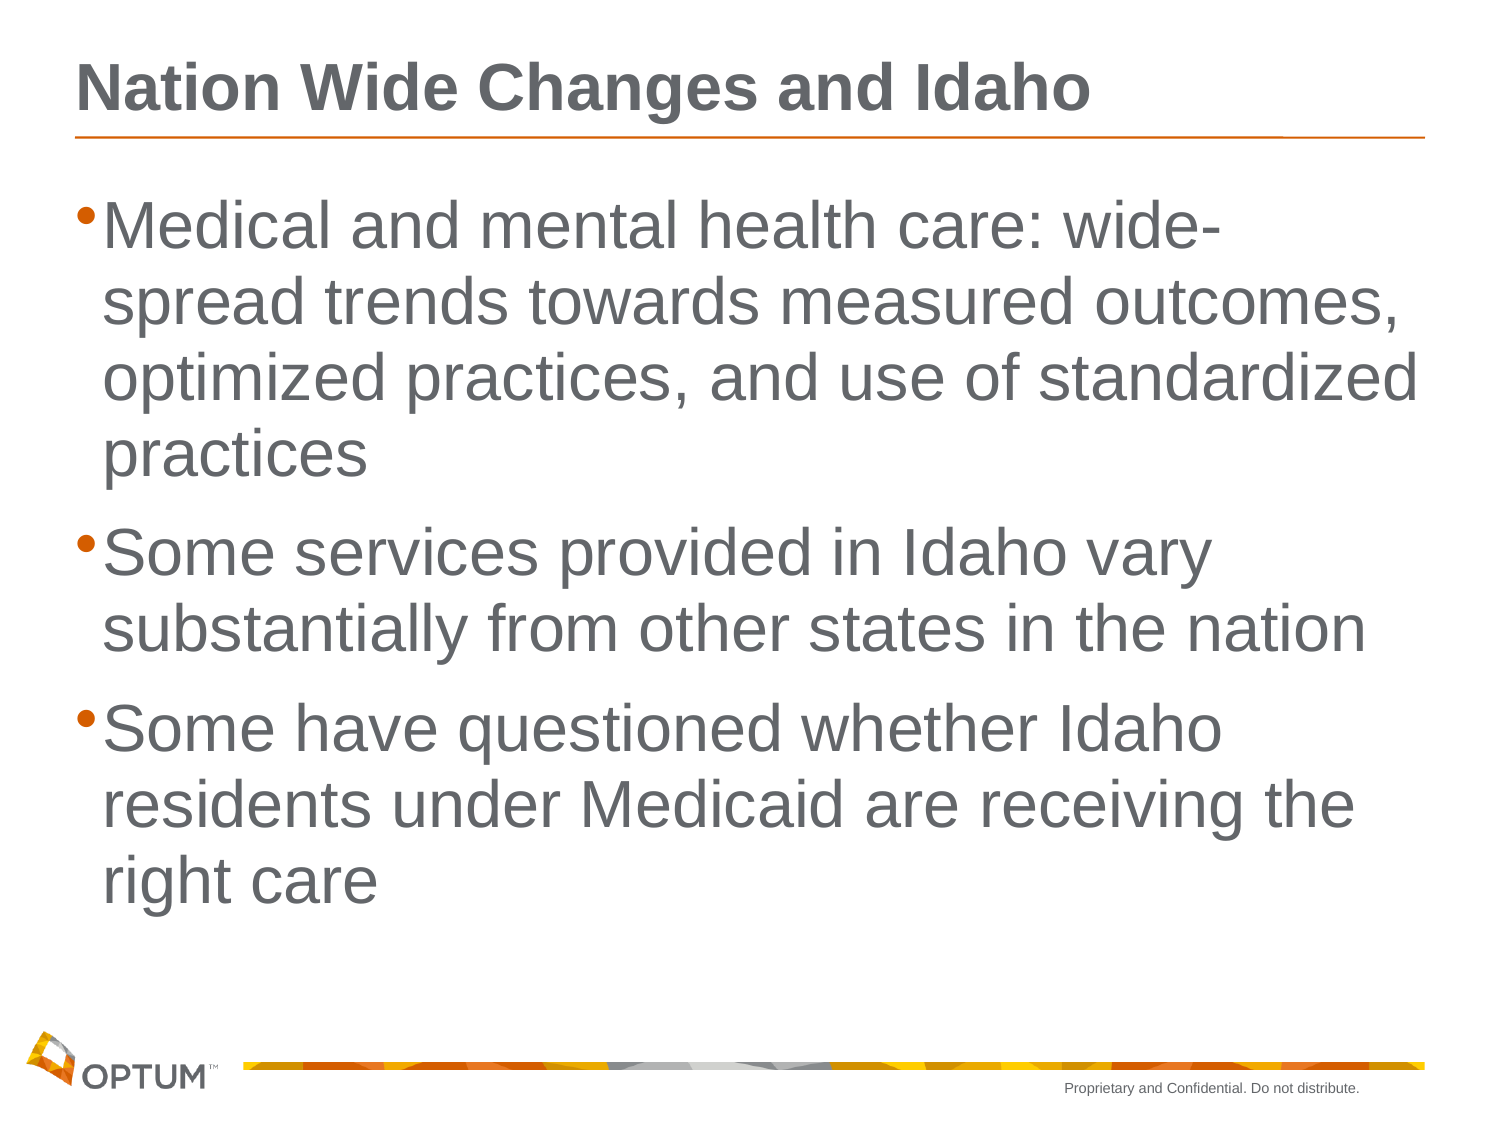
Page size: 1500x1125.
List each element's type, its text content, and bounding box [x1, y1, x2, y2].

title Nation Wide Changes and Idaho [75, 24, 1425, 126]
picture [243, 1062, 1425, 1070]
picture [24, 1029, 220, 1091]
list Medical and mental health care: wide-spread trends towards measured outcomes, optimized practices, and use of standardized practices Some services provided in Idaho vary substantially from other states in the nation Some have questioned whether Idaho residents under Medicaid are receiving the right care [75, 187, 1425, 950]
